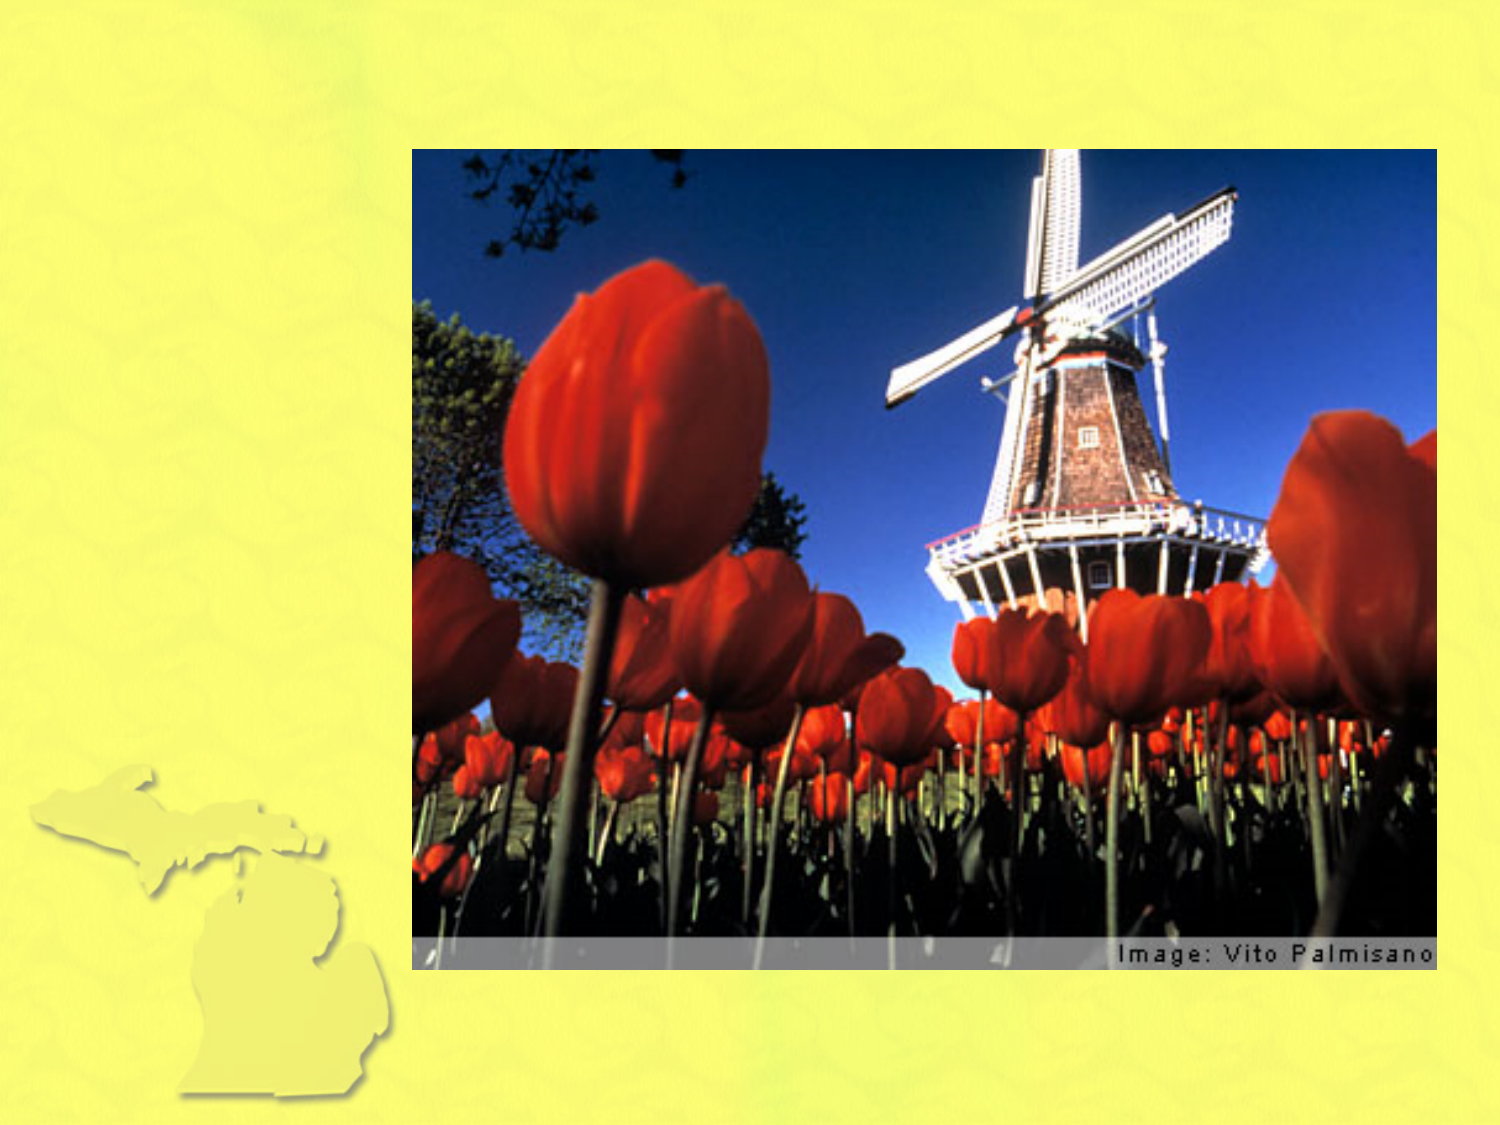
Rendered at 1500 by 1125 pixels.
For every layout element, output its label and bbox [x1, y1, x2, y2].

picture [412, 149, 1437, 970]
